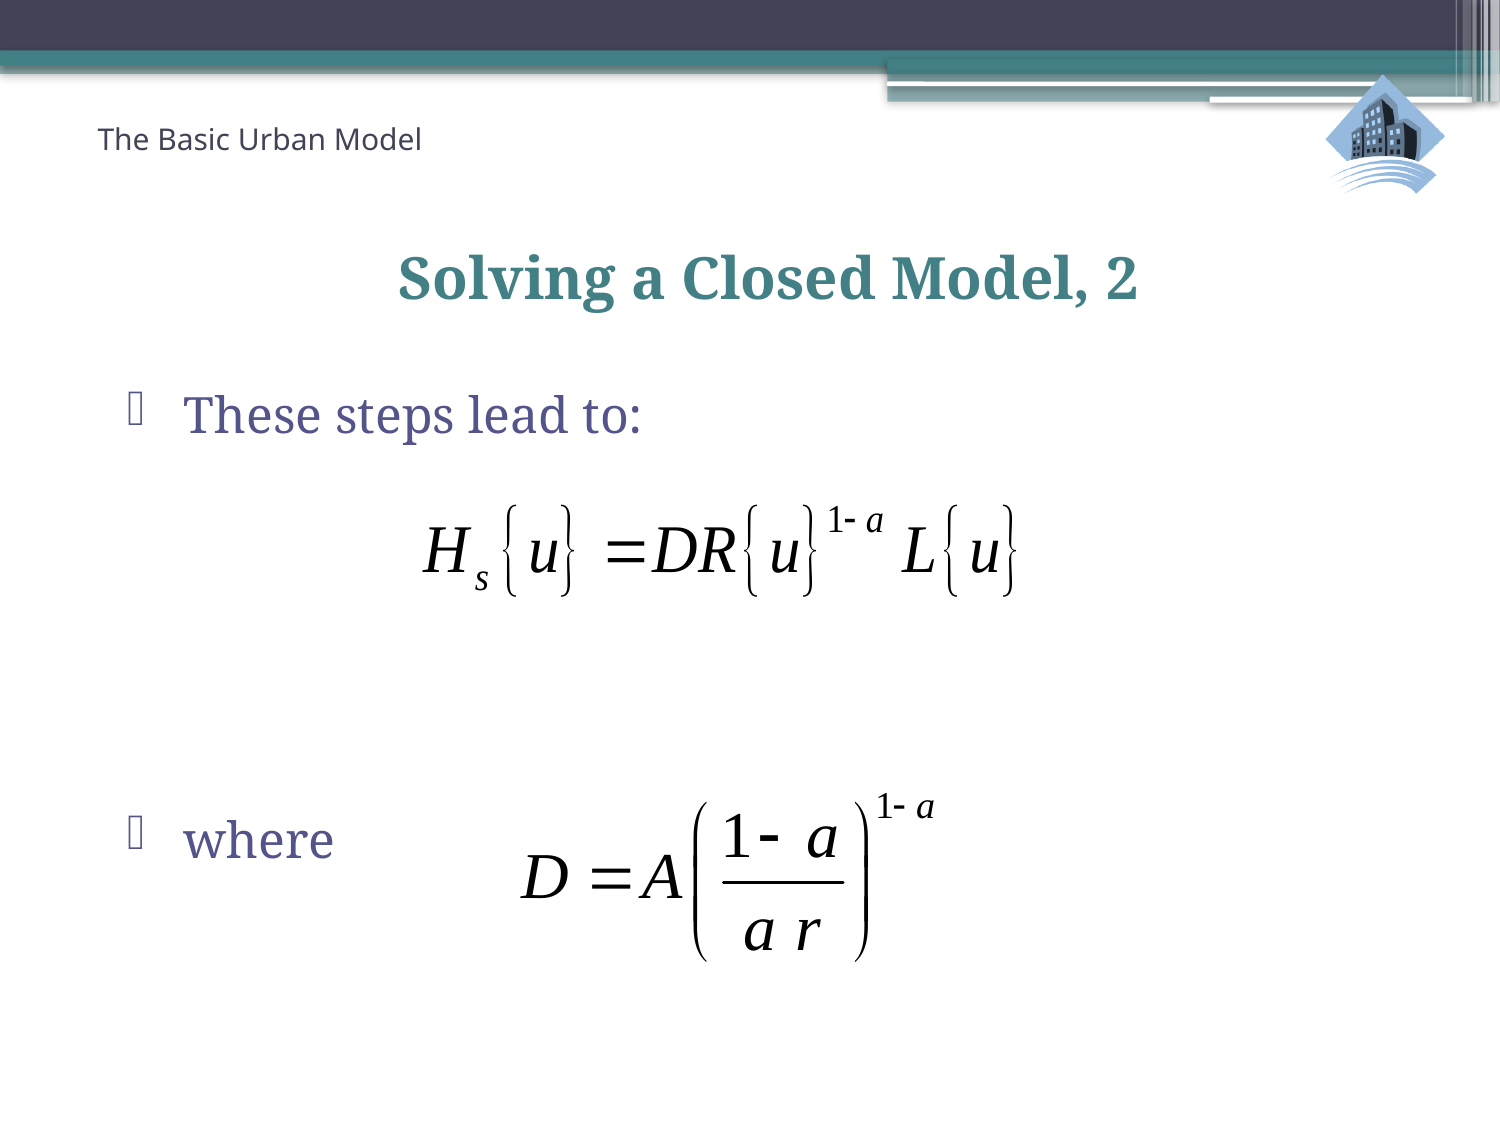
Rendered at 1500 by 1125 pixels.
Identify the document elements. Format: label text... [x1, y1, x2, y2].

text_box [412, 487, 1038, 976]
list Solving a Closed Model, 2 These steps lead to: where [75, 233, 1425, 1113]
picture [1324, 74, 1445, 194]
title The Basic Urban Model [75, 112, 1319, 200]
